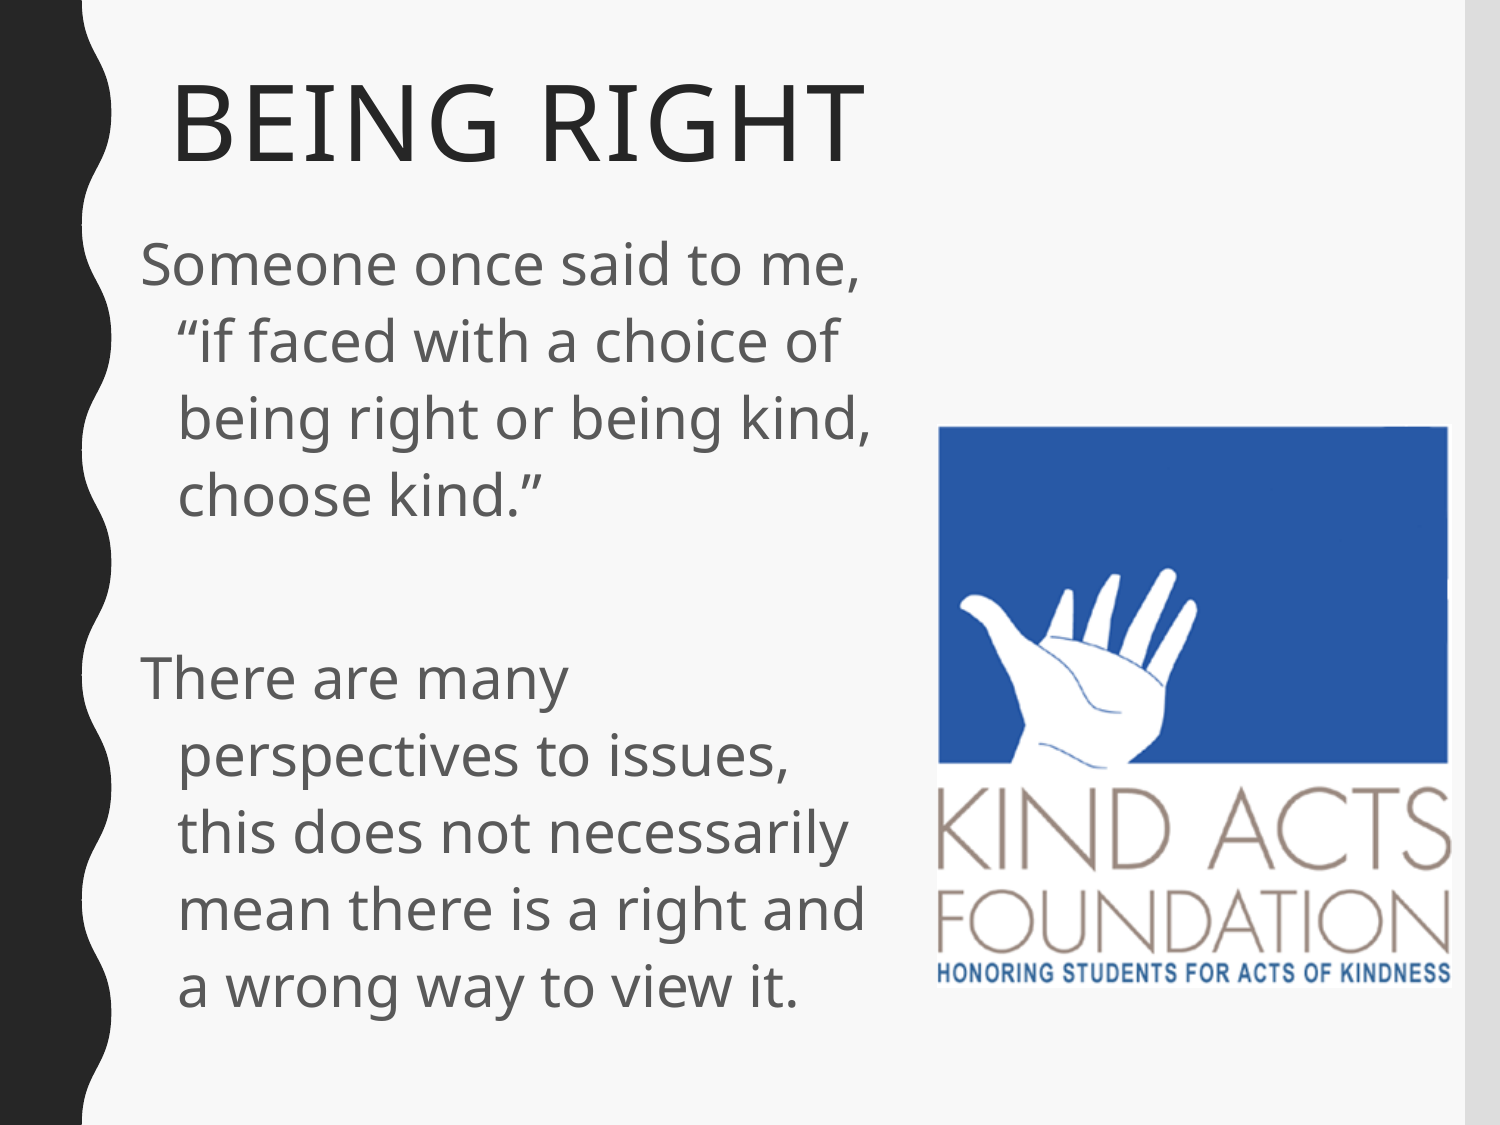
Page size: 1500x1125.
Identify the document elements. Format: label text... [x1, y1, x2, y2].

title Being Right [154, 62, 1407, 308]
picture [937, 424, 1452, 988]
list Someone once said to me, “if faced with a choice of being right or being kind, choose kind.” There are many perspectives to issues, this does not necessarily mean there is a right and a wrong way to view it. [125, 212, 900, 1063]
